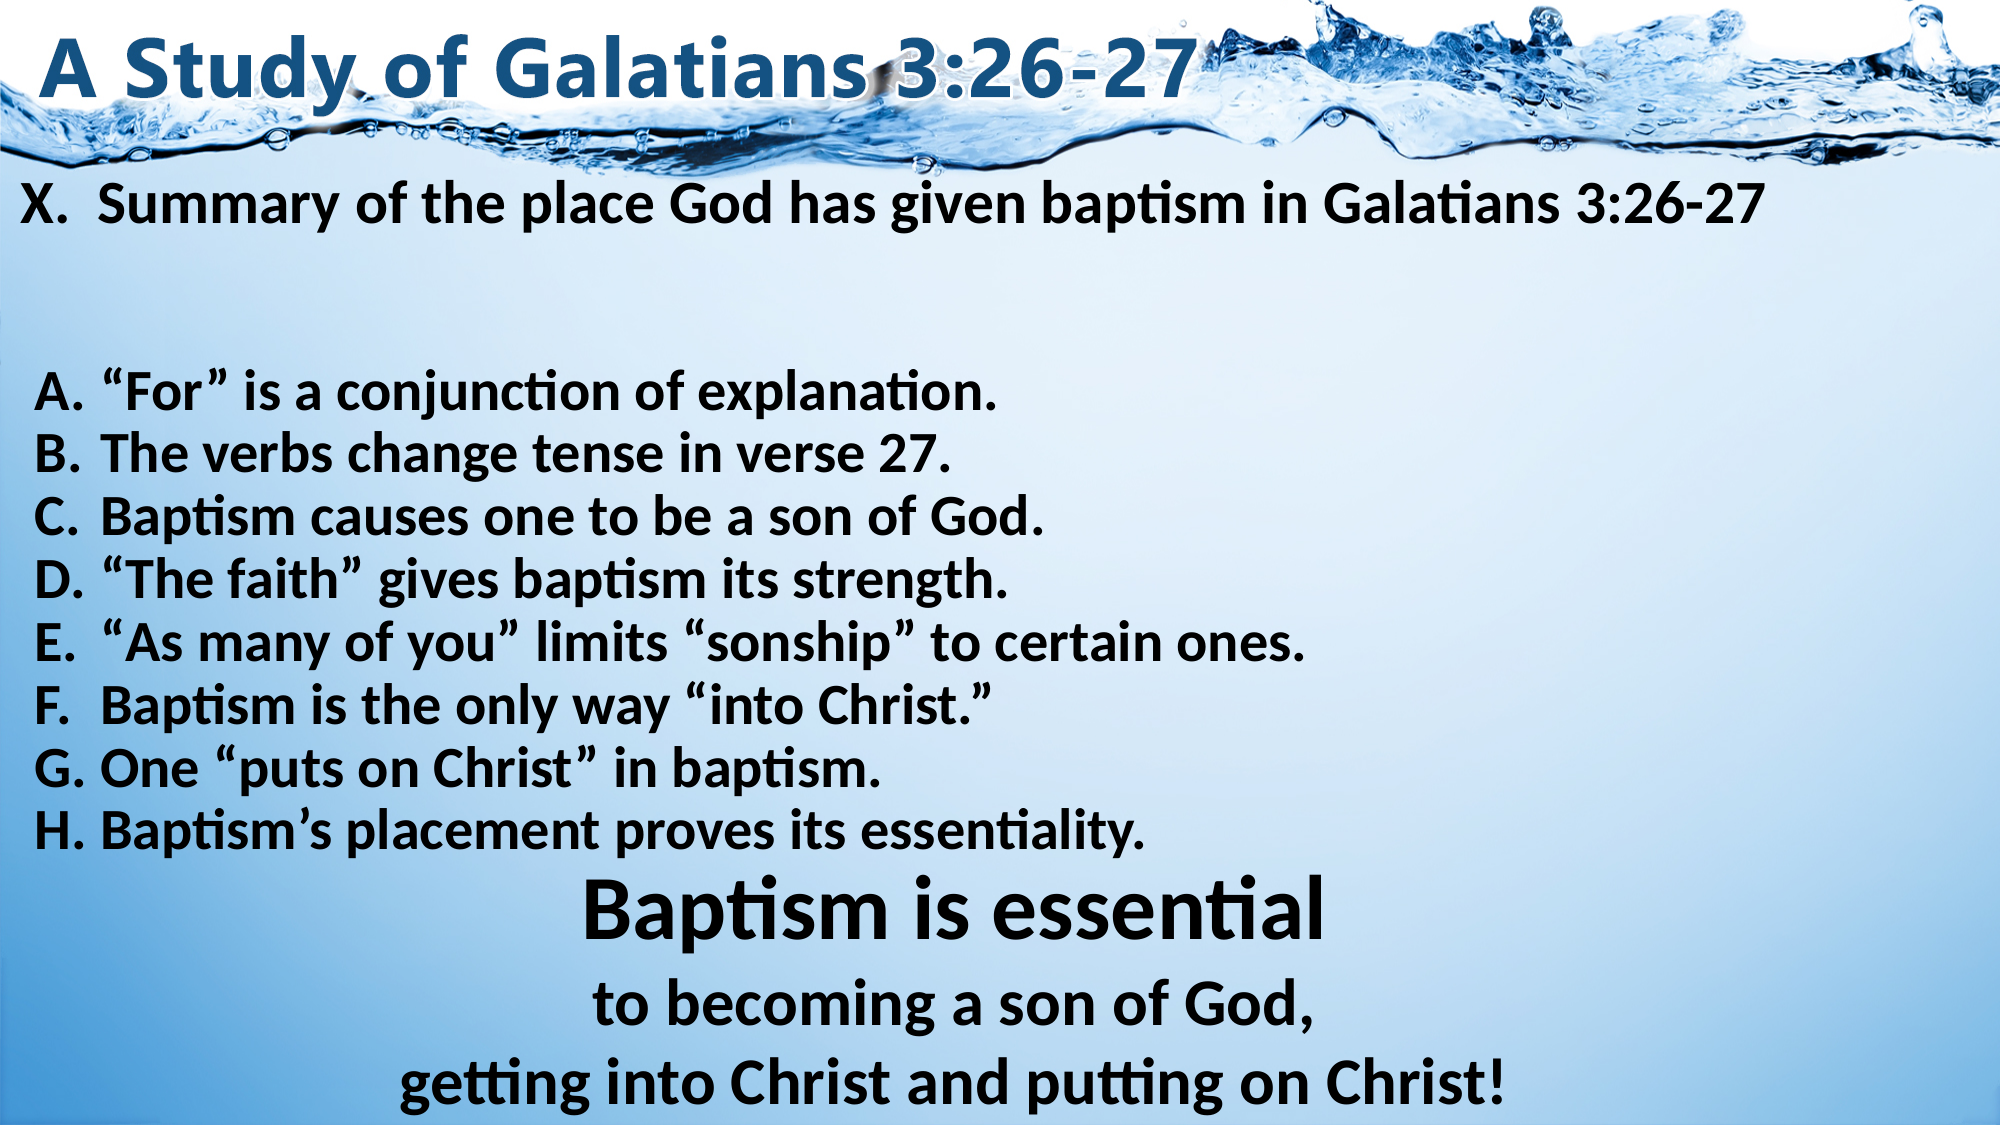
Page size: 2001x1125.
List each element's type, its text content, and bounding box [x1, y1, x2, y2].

picture [0, 0, 2000, 1125]
title X. Summary of the place God has given baptism in Galatians 3:26-27 [5, 163, 1938, 270]
text_box Baptism is essential to becoming a son of God, getting into Christ and putting on Christ! [197, 841, 1711, 1125]
list “For” is a conjunction of explanation. The verbs change tense in verse 27. Baptism causes one to be a son of God. “The faith” gives baptism its strength. “As many of you” limits “sonship” to certain ones. Baptism is the only way “into Christ.” One “puts on Christ” in baptism. Baptism’s placement proves its essentiality. [19, 352, 1980, 1125]
